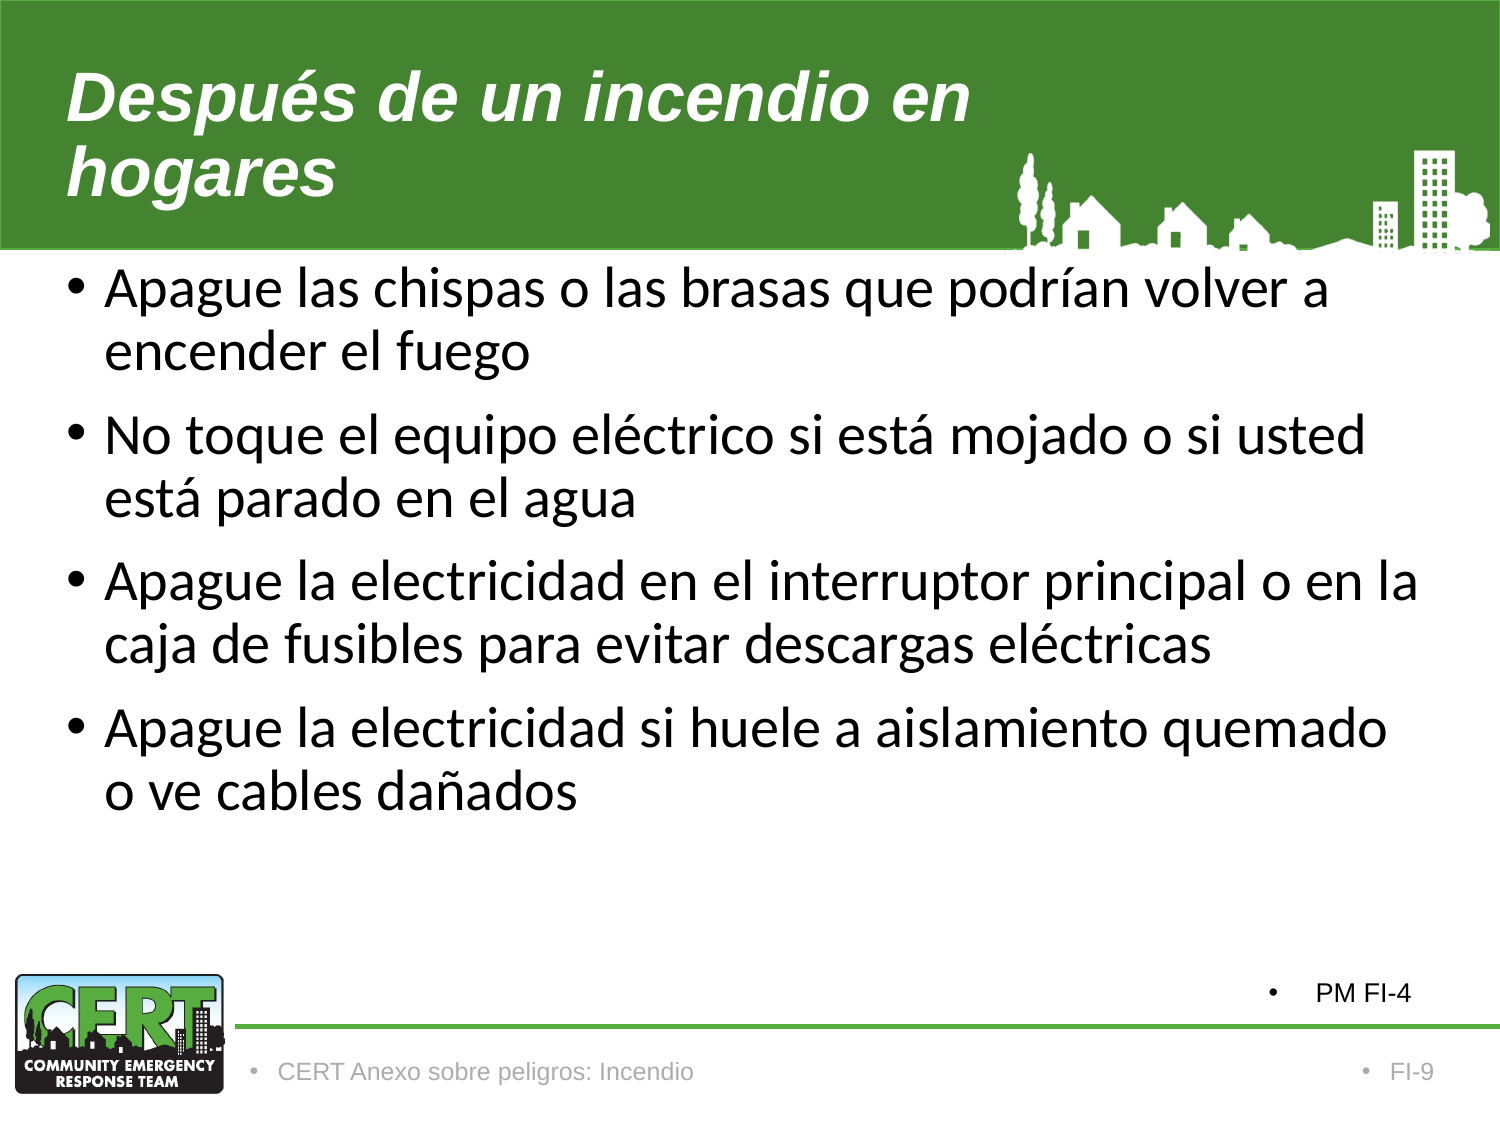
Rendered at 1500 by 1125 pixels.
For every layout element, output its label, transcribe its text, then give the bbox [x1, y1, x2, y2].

picture [14, 973, 225, 1094]
list CERT Anexo sobre peligros: Incendio [234, 1047, 963, 1098]
list PM FI-4 [1234, 964, 1446, 1024]
picture [1009, 143, 1500, 254]
list FI-9 [1153, 1047, 1450, 1098]
title Después de un incendio en hogares [51, 52, 1005, 220]
list Apague las chispas o las brasas que podrían volver a encender el fuego No toque el equipo eléctrico si está mojado o si usted está parado en el agua Apague la electricidad en el interruptor principal o en la caja de fusibles para evitar descargas eléctricas Apague la electricidad si huele a aislamiento quemado o ve cables dañados [51, 249, 1449, 1034]
